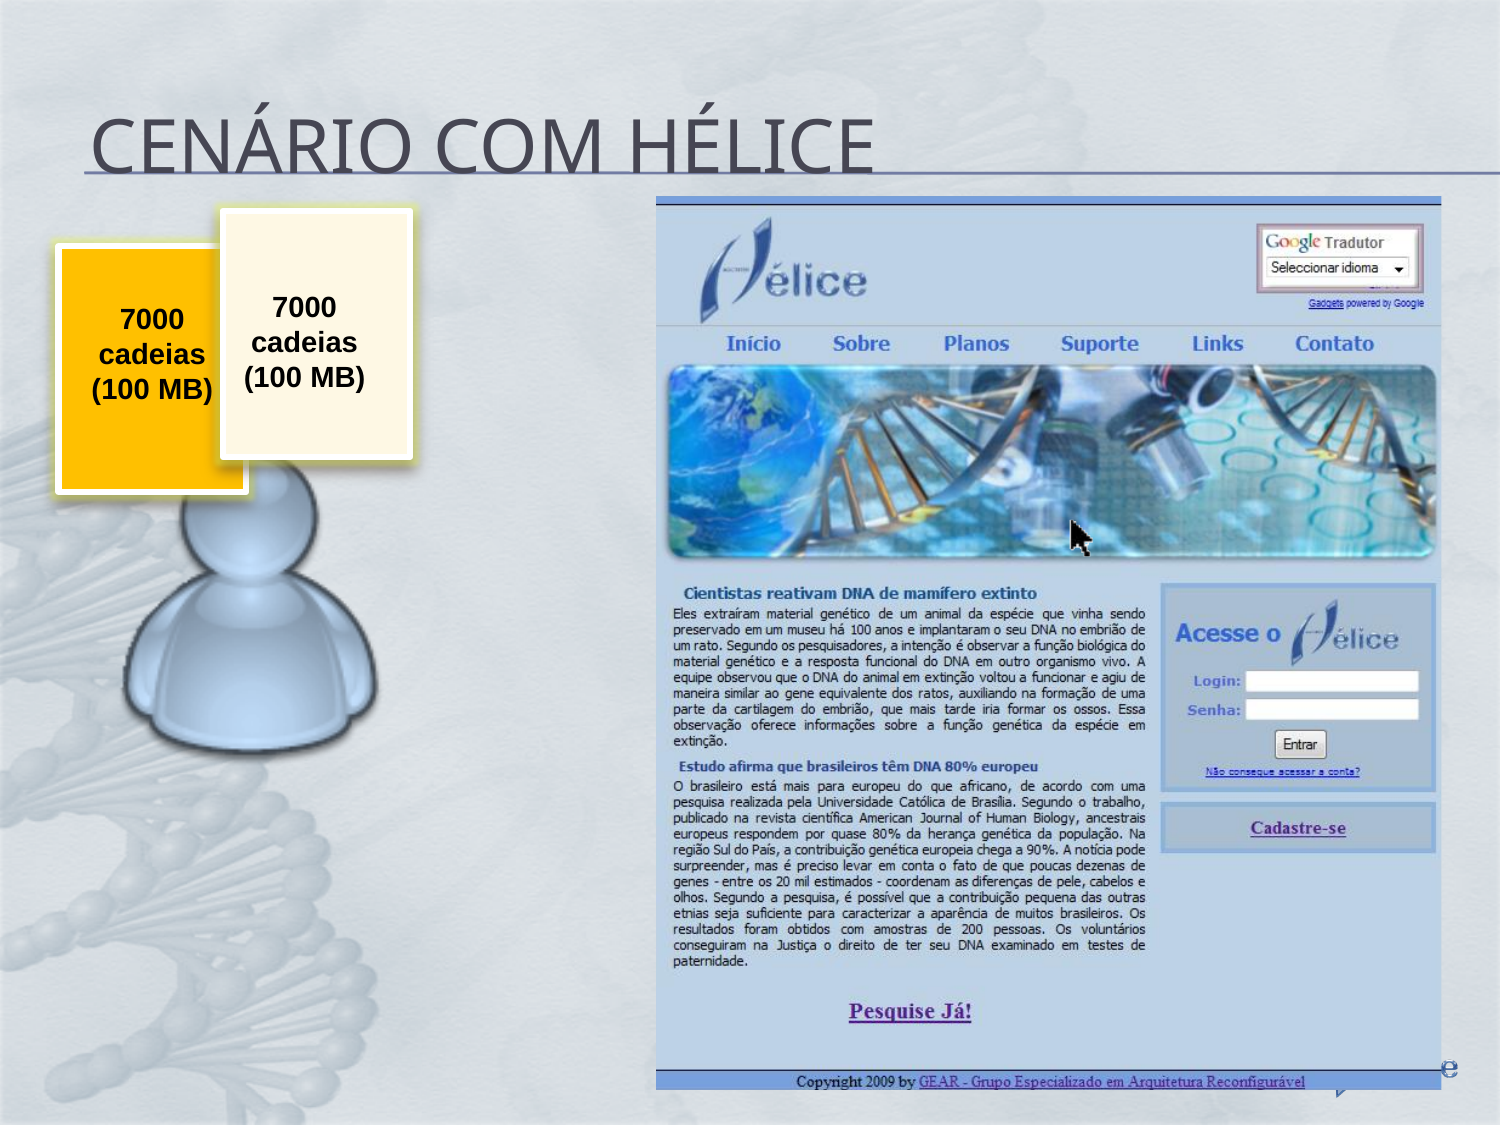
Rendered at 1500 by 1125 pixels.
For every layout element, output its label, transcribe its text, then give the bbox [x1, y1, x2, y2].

text_box [55, 243, 207, 495]
title Cenário com hélice [75, 75, 1500, 213]
picture [105, 433, 387, 774]
text_box [220, 208, 413, 460]
picture [655, 195, 1469, 1098]
text_box 7000 cadeias (100 MB) [58, 292, 207, 413]
text_box 7000 cadeias (100 MB) [210, 281, 399, 401]
